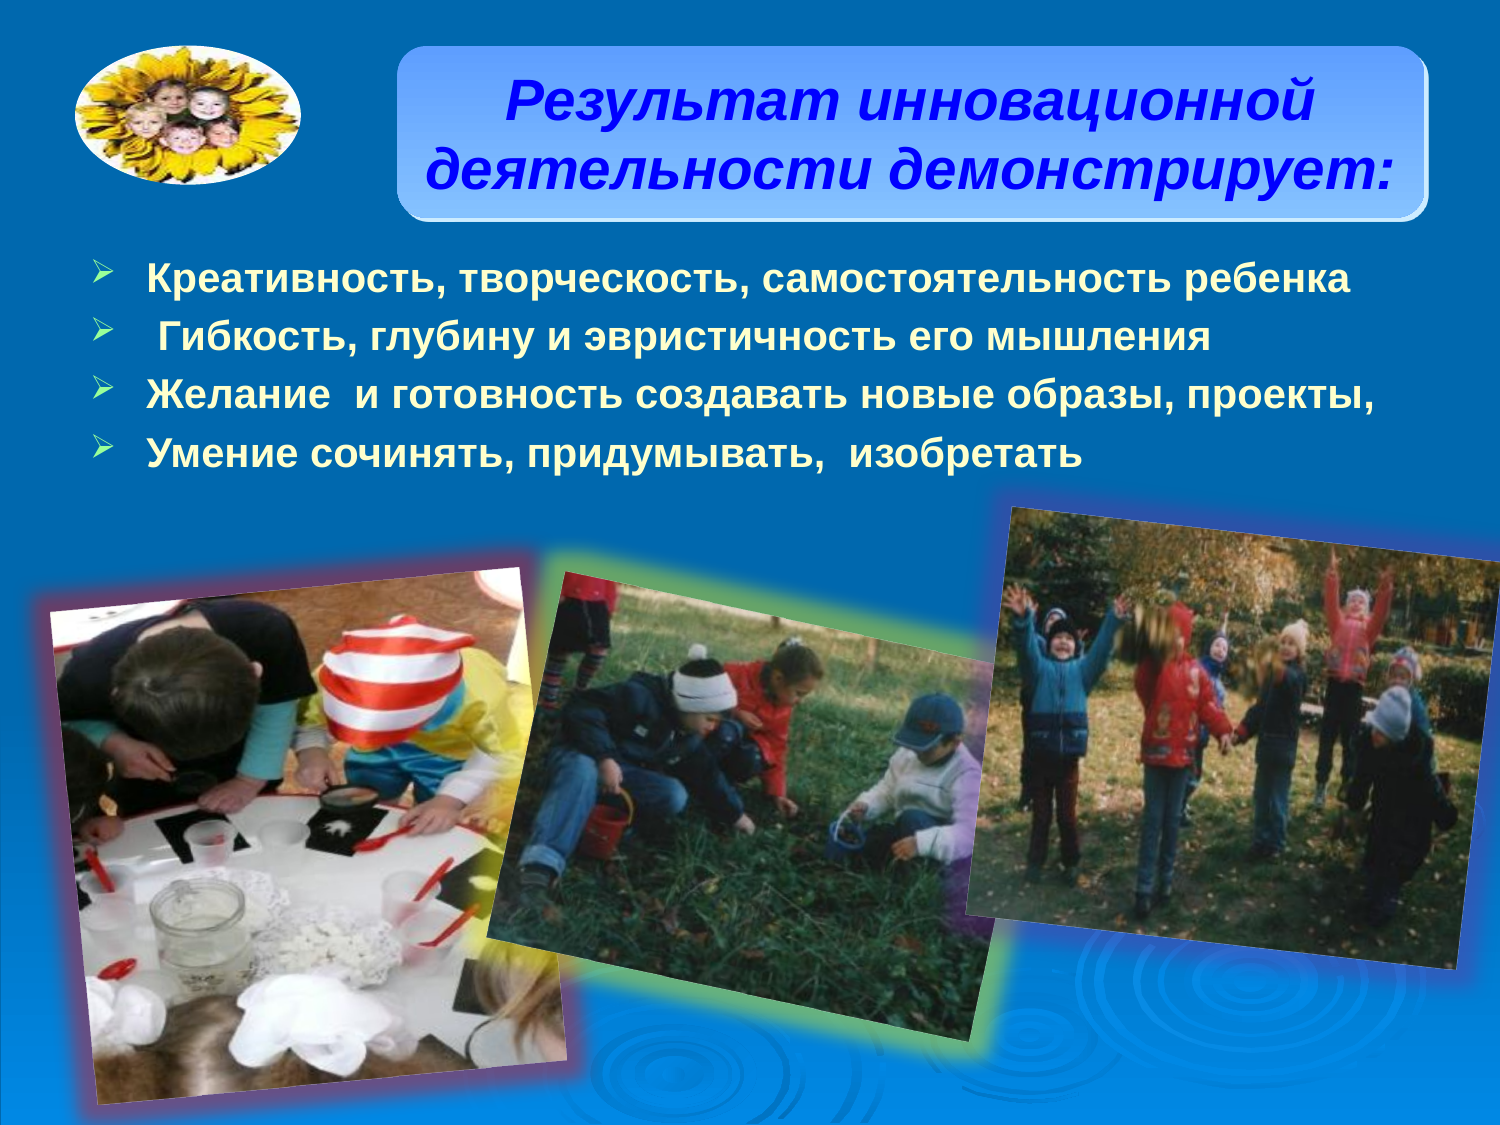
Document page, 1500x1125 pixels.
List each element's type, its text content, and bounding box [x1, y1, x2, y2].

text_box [74, 45, 1425, 217]
list Креативность, творческость, самостоятельность ребенка Гибкость, глубину и эвристичность его мышления Желание и готовность создавать новые образы, проекты, Умение сочинять, придумывать, изобретать [74, 223, 1426, 516]
picture [51, 507, 1500, 1104]
